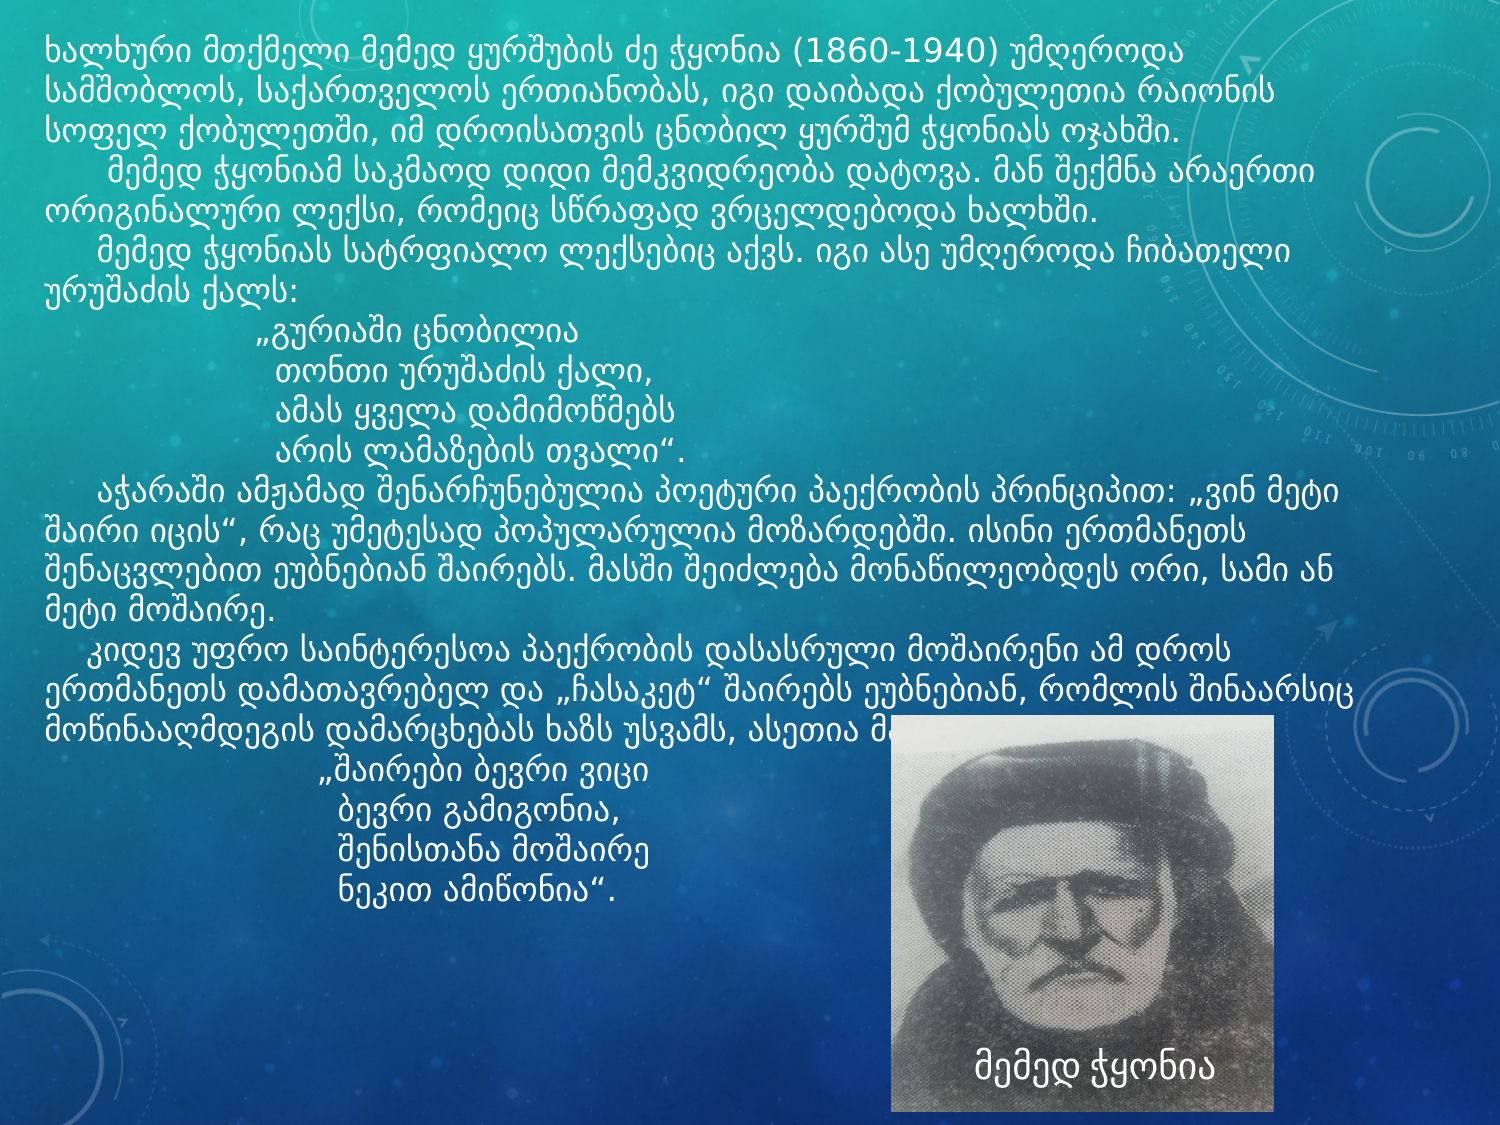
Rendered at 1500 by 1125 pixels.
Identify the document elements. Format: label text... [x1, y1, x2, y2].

picture [0, 0, 1500, 1125]
title ხალხური მთქმელი მემედ ყურშუბის ძე ჭყონია (1860-1940) უმღეროდა სამშობლოს, საქართველოს ერთიანობას, იგი დაიბადა ქობულეთია რაიონის სოფელ ქობულეთში, იმ დროისათვის ცნობილ ყურშუმ ჭყონიას ოჯახში. მემედ ჭყონიამ საკმაოდ დიდი მემკვიდრეობა დატოვა. მან შექმნა არაერთი ორიგინალური ლექსი, რომეიც სწრაფად ვრცელდებოდა ხალხში. მემედ ჭყონიას სატრფიალო ლექსებიც აქვს. იგი ასე უმღეროდა ჩიბათელი ურუშაძის ქალს: „გურიაში ცნობილია თონთი ურუშაძის ქალი, ამას ყველა დამიმოწმებს არის ლამაზების თვალი“. აჭარაში ამჟამად შენარჩუნებულია პოეტური პაექრობის პრინციპით: „ვინ მეტი შაირი იცის“, რაც უმეტესად პოპულარულია მოზარდებში. ისინი ერთმანეთს შენაცვლებით ეუბნებიან შაირებს. მასში შეიძლება მონაწილეობდეს ორი, სამი ან მეტი მოშაირე. კიდევ უფრო საინტერესოა პაექრობის დასასრული მოშაირენი ამ დროს ერთმანეთს დამათავრებელ და „ჩასაკეტ“ შაირებს ეუბნებიან, რომლის შინაარსიც მოწინააღმდეგის დამარცხებას ხაზს უსვამს, ასეთია მაგალითად: „შაირები ბევრი ვიცი ბევრი გამიგონია, შენისთანა მოშაირე ნეკით ამიწონია“. [29, 0, 1380, 1019]
